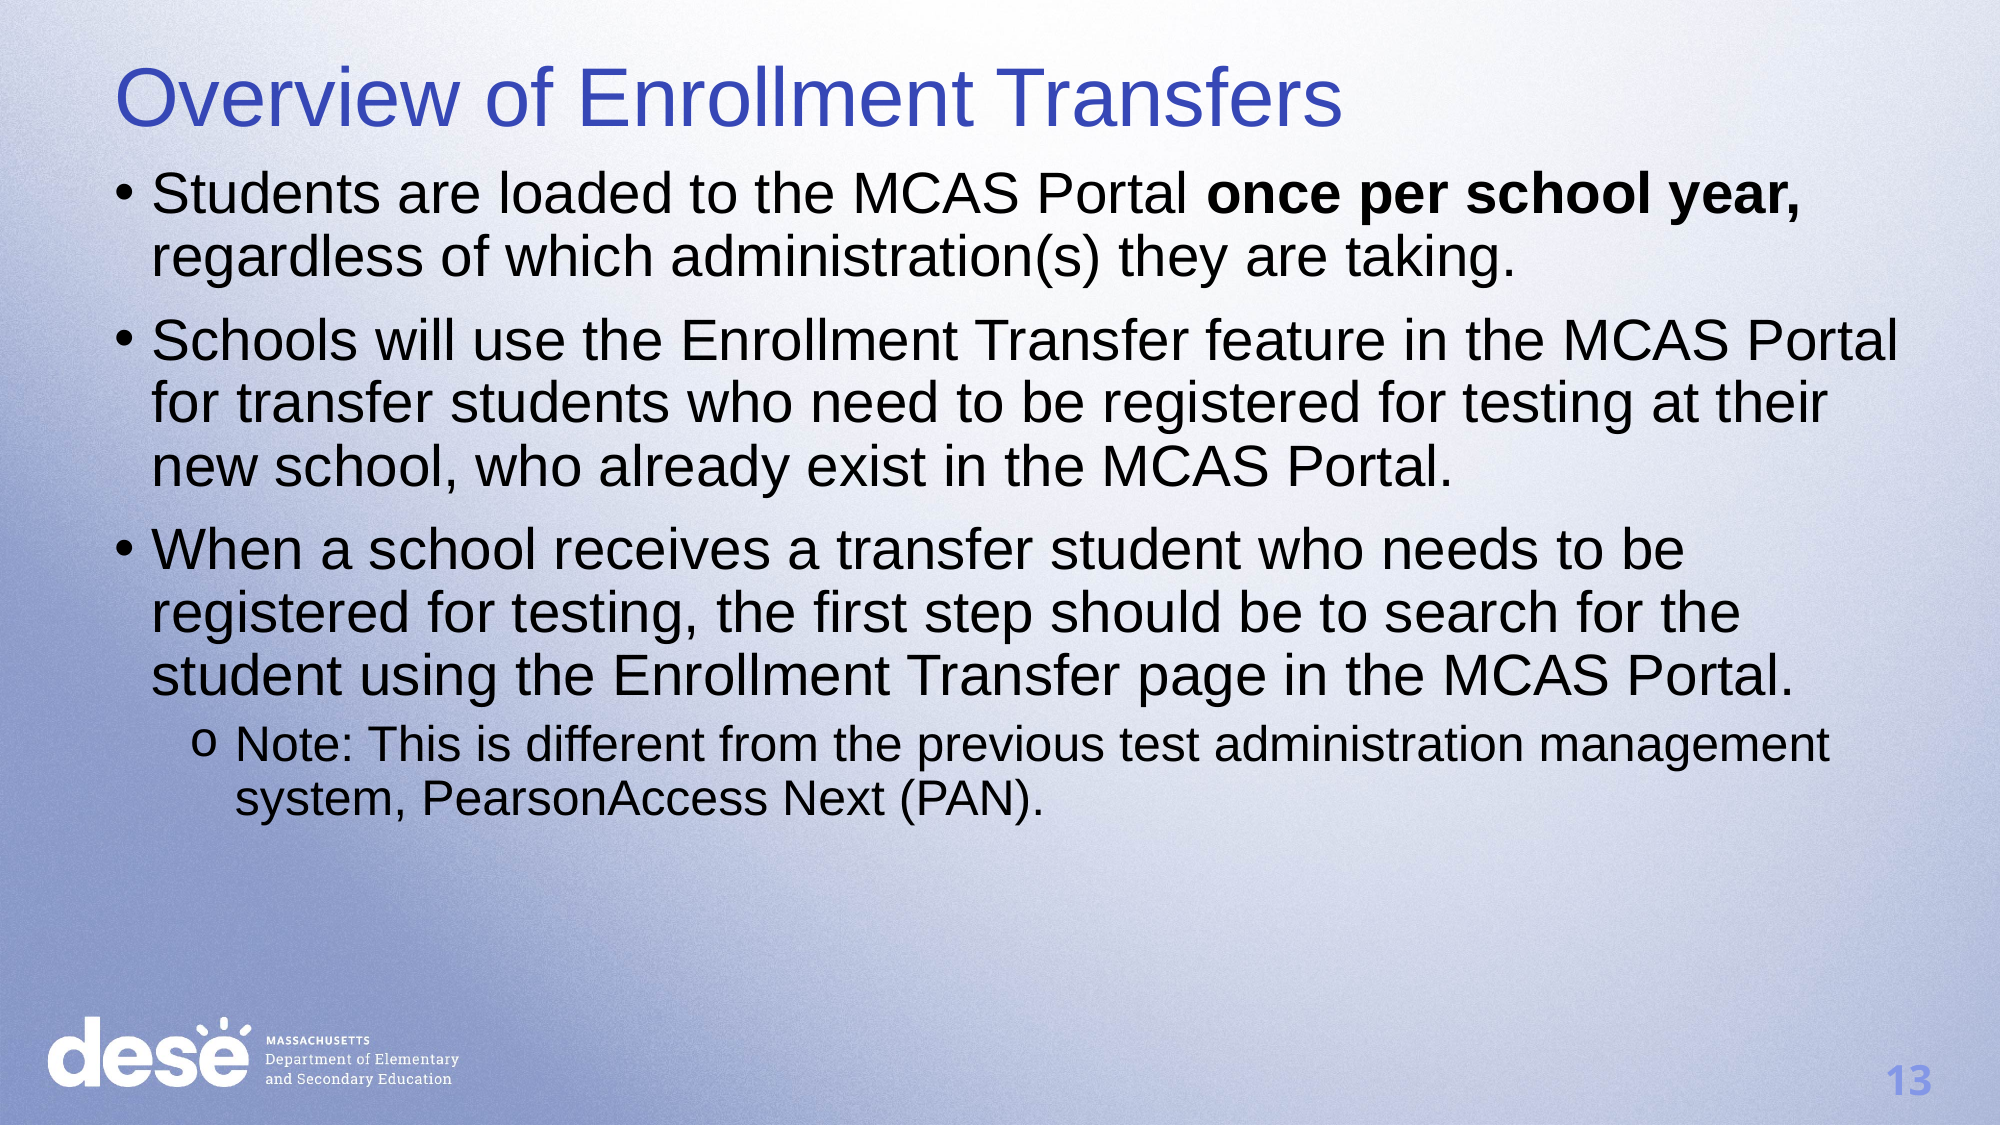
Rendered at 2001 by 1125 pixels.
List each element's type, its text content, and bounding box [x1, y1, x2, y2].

picture [0, 0, 2000, 1125]
title Overview of Enrollment Transfers [99, 43, 1965, 155]
text_box Students are loaded to the MCAS Portal once per school year, regardless of which administration(s) they are taking. Schools will use the Enrollment Transfer feature in the MCAS Portal for transfer students who need to be registered for testing at their new school, who already exist in the MCAS Portal. When a school receives a transfer student who needs to be registered for testing, the first step should be to search for the student using the Enrollment Transfer page in the MCAS Portal. Note: This is different from the previous test administration management system, PearsonAccess Next (PAN). [99, 155, 1965, 918]
